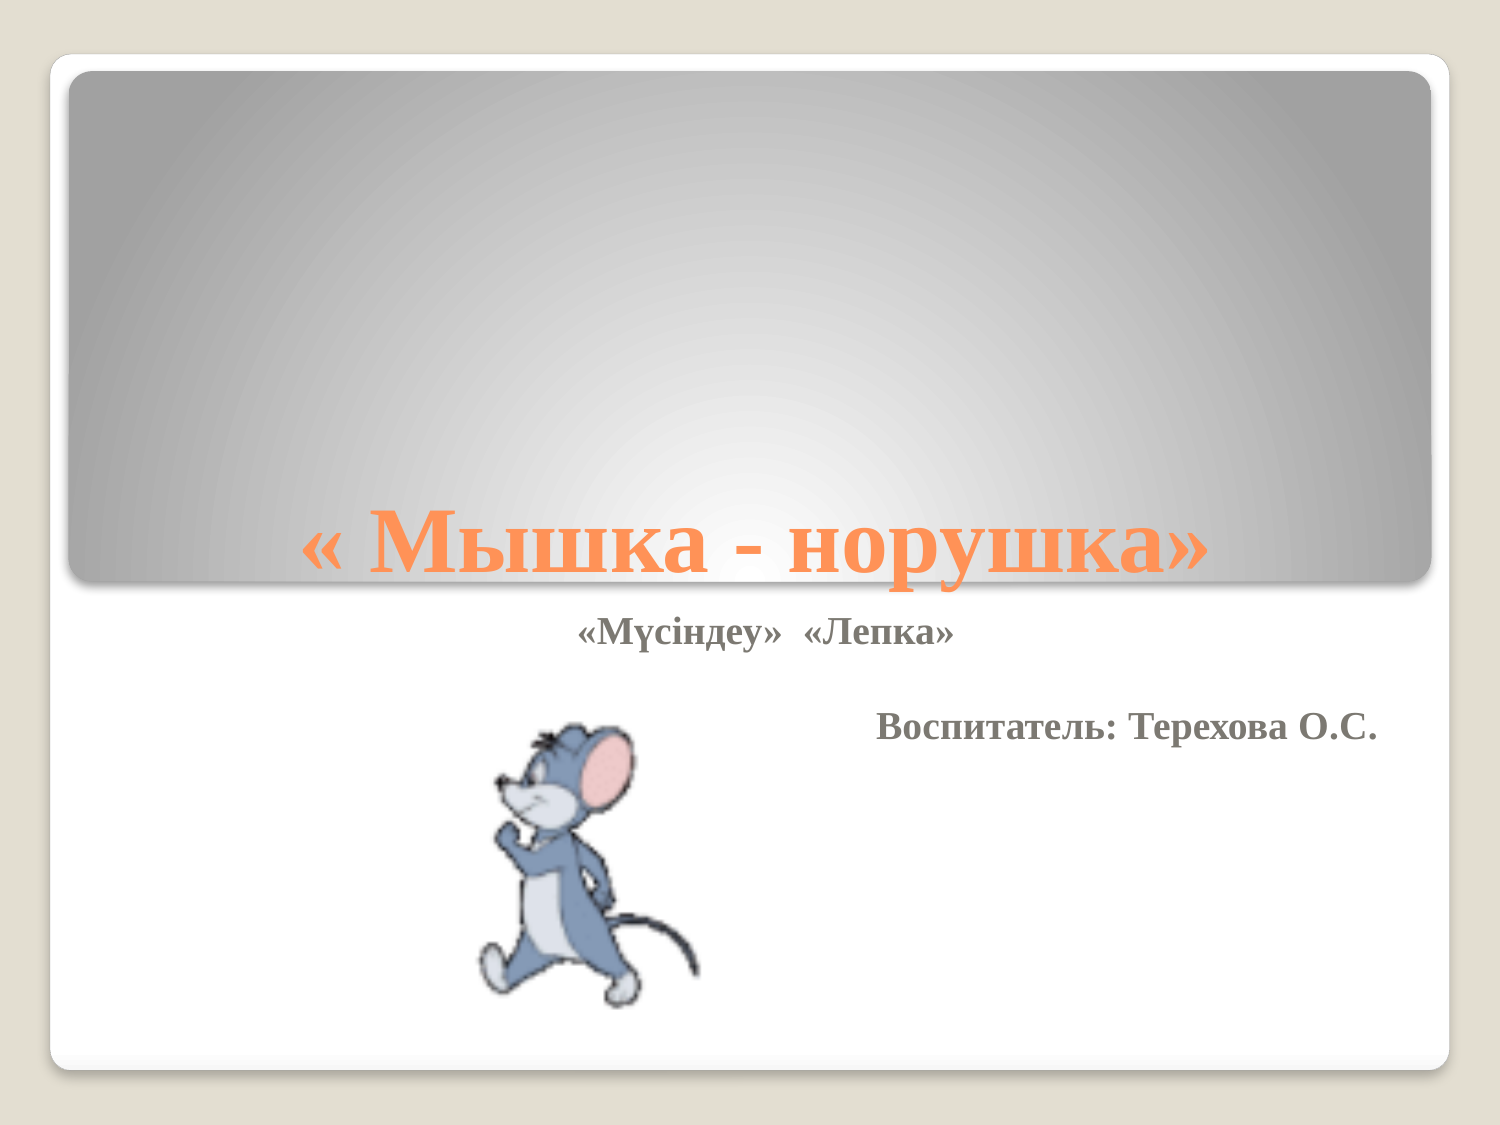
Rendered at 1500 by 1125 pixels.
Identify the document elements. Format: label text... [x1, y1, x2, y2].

subtitle «Мүсіндеу» «Лепка» Воспитатель: Терехова О.С. [118, 604, 1394, 755]
title « Мышка - норушка» [118, 298, 1394, 599]
picture [359, 665, 727, 1033]
